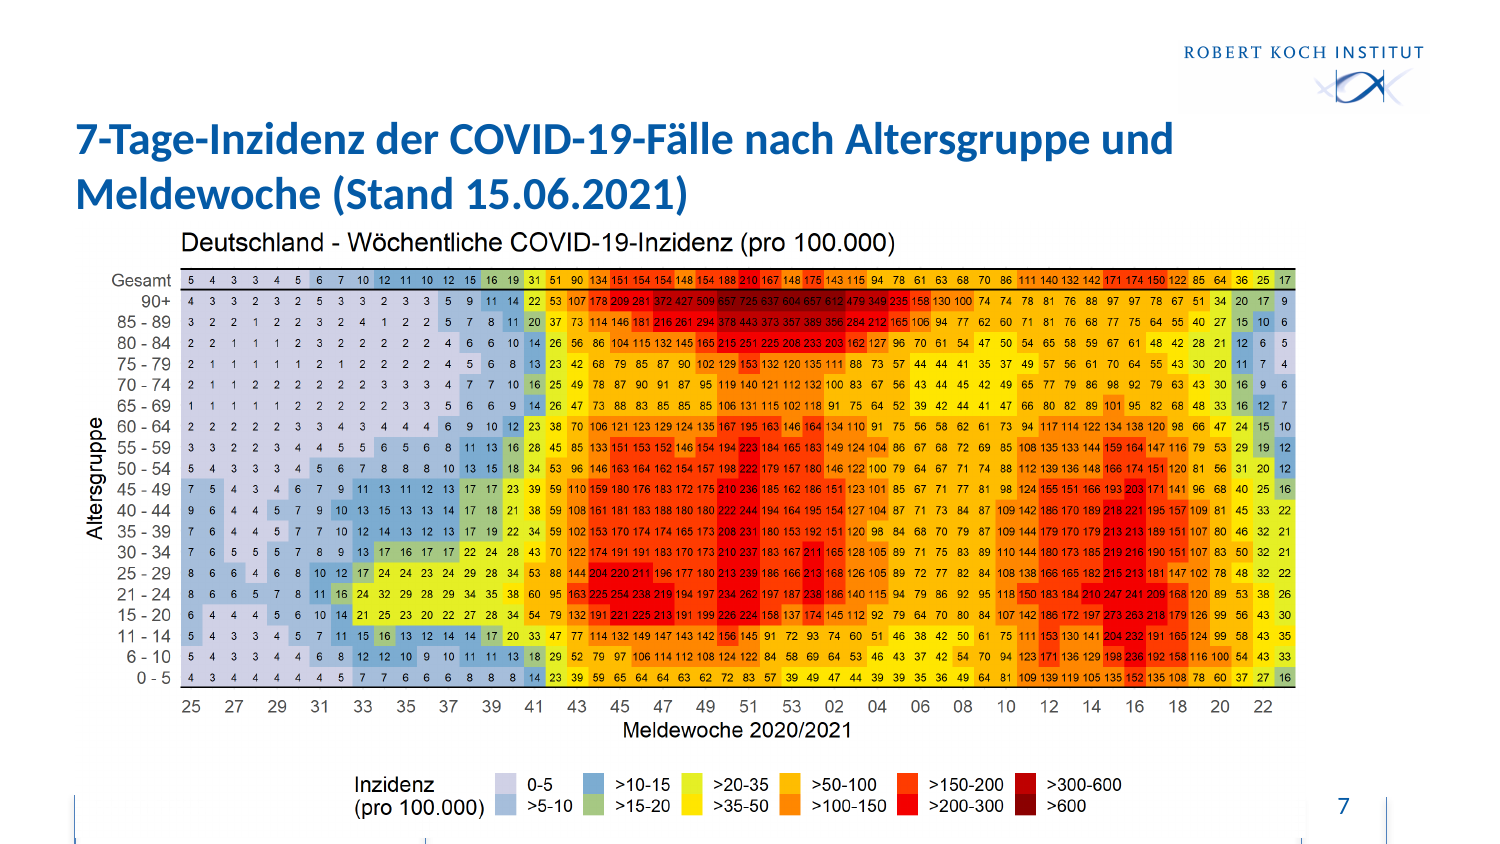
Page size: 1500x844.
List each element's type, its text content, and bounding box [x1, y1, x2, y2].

slide_number 7 [1311, 782, 1385, 827]
picture [1178, 40, 1430, 114]
picture [74, 221, 1307, 838]
title 7-Tage-Inzidenz der COVID-19-Fälle nach Altersgruppe und Meldewoche (Stand 15.06.2021) [75, 104, 1385, 222]
